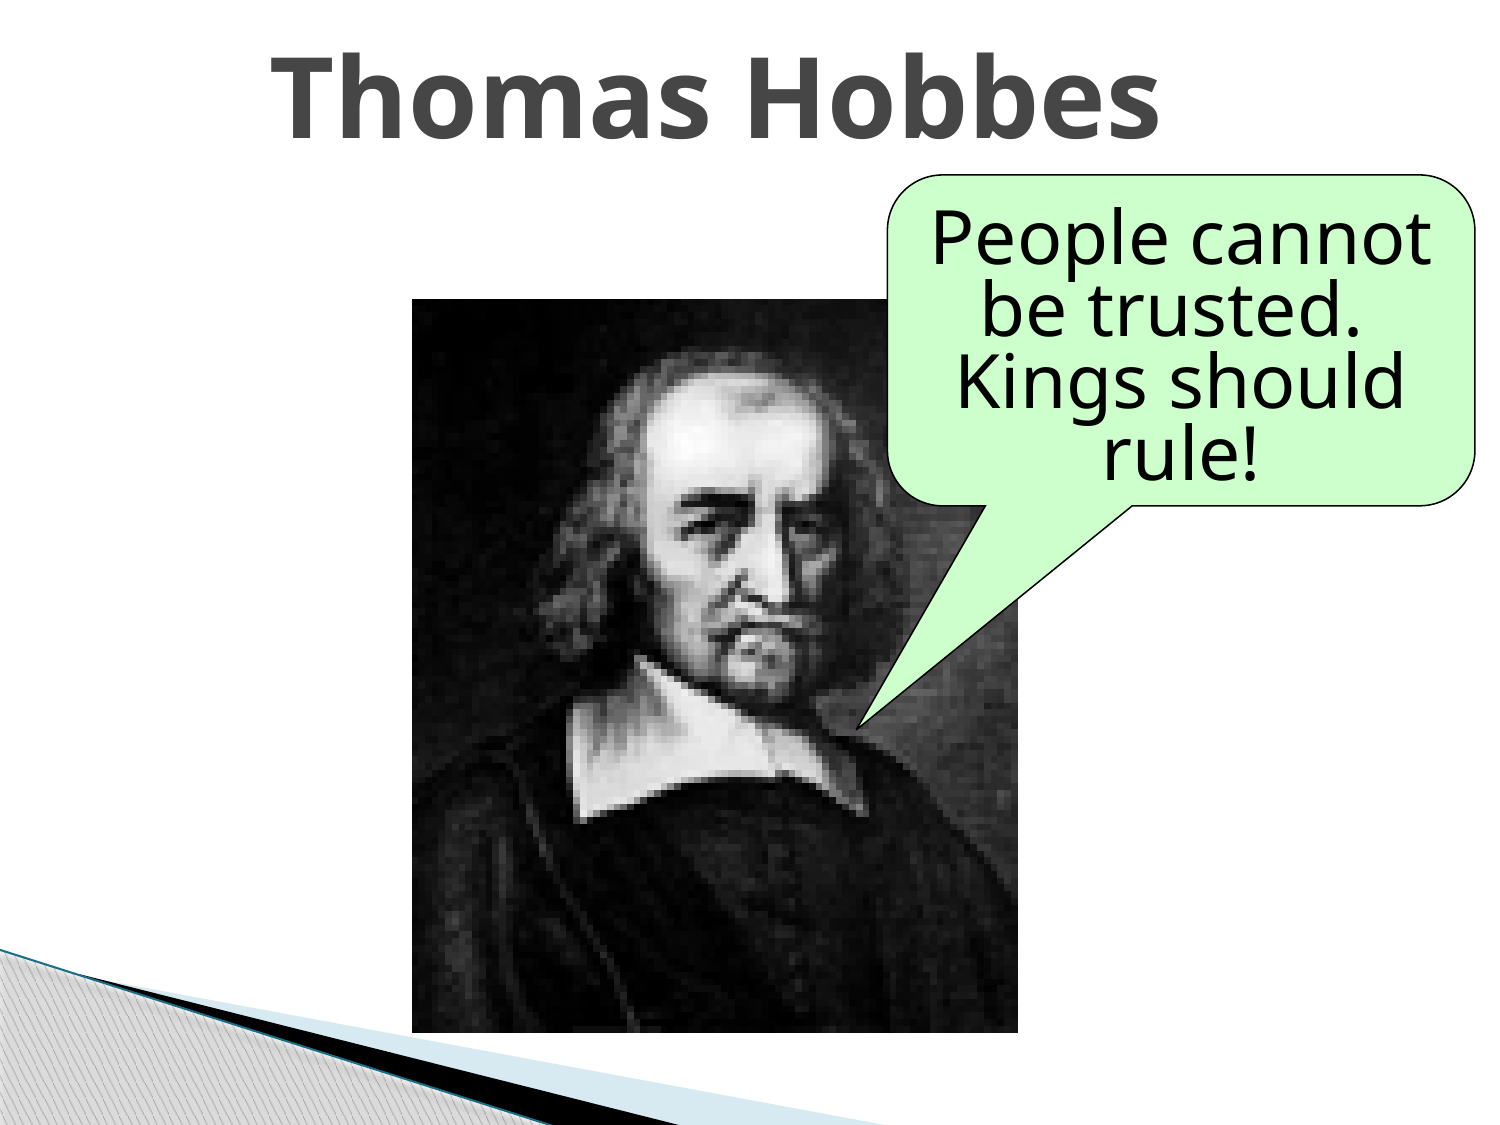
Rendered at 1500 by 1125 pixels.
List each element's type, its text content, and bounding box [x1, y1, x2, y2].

text_box [887, 174, 1475, 485]
text_box [1023, 503, 1438, 595]
text_box People cannot be trusted. Kings should rule! [900, 199, 1463, 503]
title Thomas Hobbes [200, 0, 1233, 188]
picture [412, 299, 1018, 1034]
